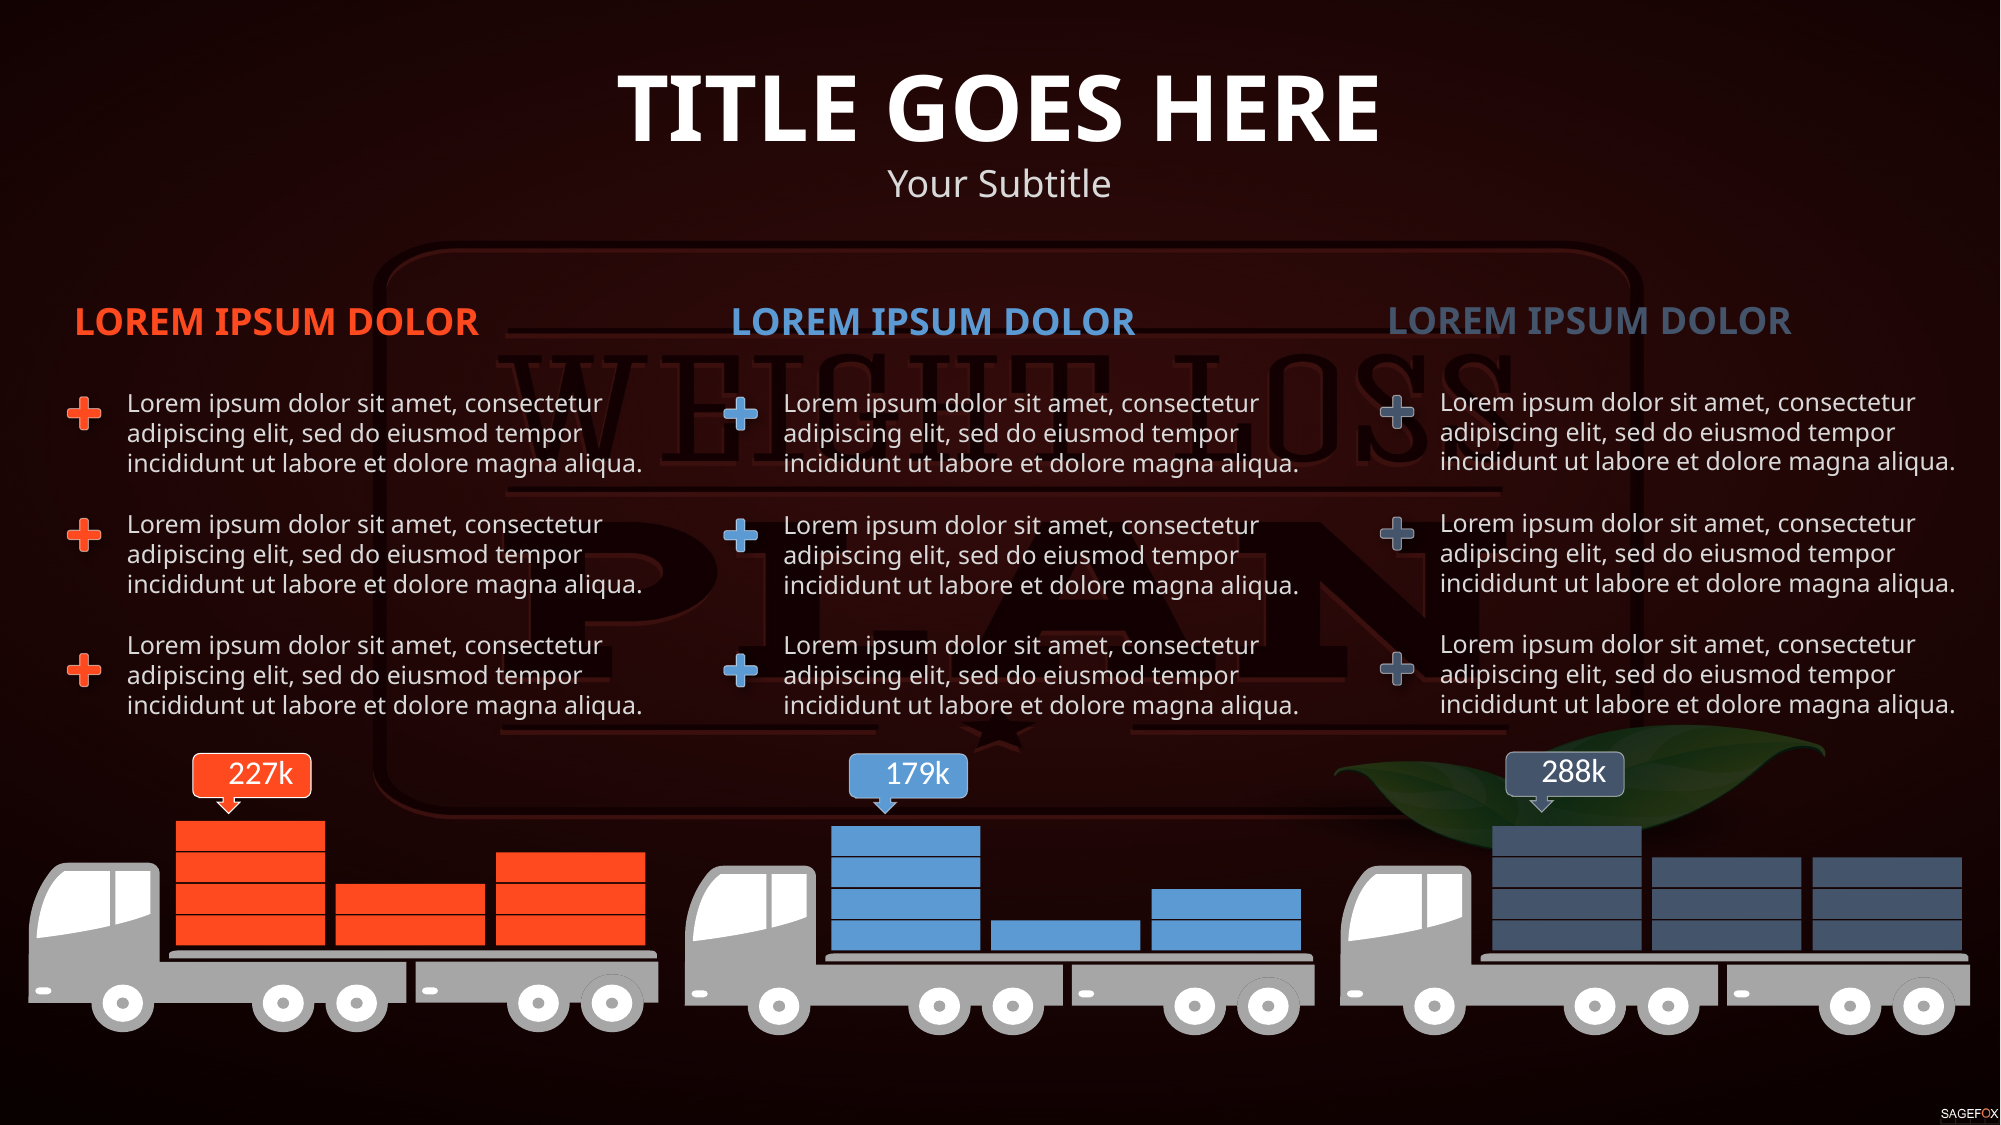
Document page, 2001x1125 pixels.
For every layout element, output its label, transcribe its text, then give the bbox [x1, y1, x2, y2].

text_box [831, 826, 981, 856]
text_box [849, 744, 982, 814]
text_box [1380, 517, 1414, 551]
text_box TITLE GOES HERE Your Subtitle [548, 42, 1452, 212]
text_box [684, 865, 1315, 1036]
text_box [723, 397, 758, 431]
text_box [1812, 857, 1962, 865]
text_box [1380, 652, 1414, 686]
picture [0, 0, 2001, 1125]
text_box [496, 852, 646, 862]
text_box Lorem ipsum dolor sit amet, consectetur adipiscing elit, sed do eiusmod tempor incididunt ut labore et dolore magna aliqua. [116, 382, 670, 483]
text_box [723, 653, 758, 687]
text_box [723, 518, 758, 552]
text_box [67, 653, 101, 687]
text_box [67, 518, 101, 552]
text_box [175, 852, 326, 862]
text_box Lorem ipsum dolor sit amet, consectetur adipiscing elit, sed do eiusmod tempor incididunt ut labore et dolore magna aliqua. [1429, 381, 1983, 481]
text_box Lorem ipsum dolor sit amet, consectetur adipiscing elit, sed do eiusmod tempor incididunt ut labore et dolore magna aliqua. [773, 624, 1327, 725]
text_box [1492, 857, 1642, 865]
text_box [831, 857, 981, 865]
text_box LOREM IPSUM DOLOR [715, 290, 1175, 351]
text_box LOREM IPSUM DOLOR [59, 290, 519, 351]
text_box LOREM IPSUM DOLOR [1372, 289, 1832, 349]
text_box [67, 396, 101, 430]
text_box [28, 862, 659, 1033]
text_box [1340, 865, 1971, 1036]
text_box Lorem ipsum dolor sit amet, consectetur adipiscing elit, sed do eiusmod tempor incididunt ut labore et dolore magna aliqua. [116, 504, 670, 604]
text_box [192, 743, 326, 814]
text_box Lorem ipsum dolor sit amet, consectetur adipiscing elit, sed do eiusmod tempor incididunt ut labore et dolore magna aliqua. [1429, 502, 1983, 603]
text_box [175, 820, 326, 851]
text_box Lorem ipsum dolor sit amet, consectetur adipiscing elit, sed do eiusmod tempor incididunt ut labore et dolore magna aliqua. [773, 382, 1327, 483]
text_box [1505, 742, 1639, 813]
text_box [1652, 857, 1802, 865]
text_box [1380, 395, 1414, 429]
text_box Lorem ipsum dolor sit amet, consectetur adipiscing elit, sed do eiusmod tempor incididunt ut labore et dolore magna aliqua. [116, 624, 670, 725]
text_box Lorem ipsum dolor sit amet, consectetur adipiscing elit, sed do eiusmod tempor incididunt ut labore et dolore magna aliqua. [1429, 623, 1983, 724]
text_box [1492, 826, 1642, 856]
text_box Lorem ipsum dolor sit amet, consectetur adipiscing elit, sed do eiusmod tempor incididunt ut labore et dolore magna aliqua. [773, 504, 1327, 605]
